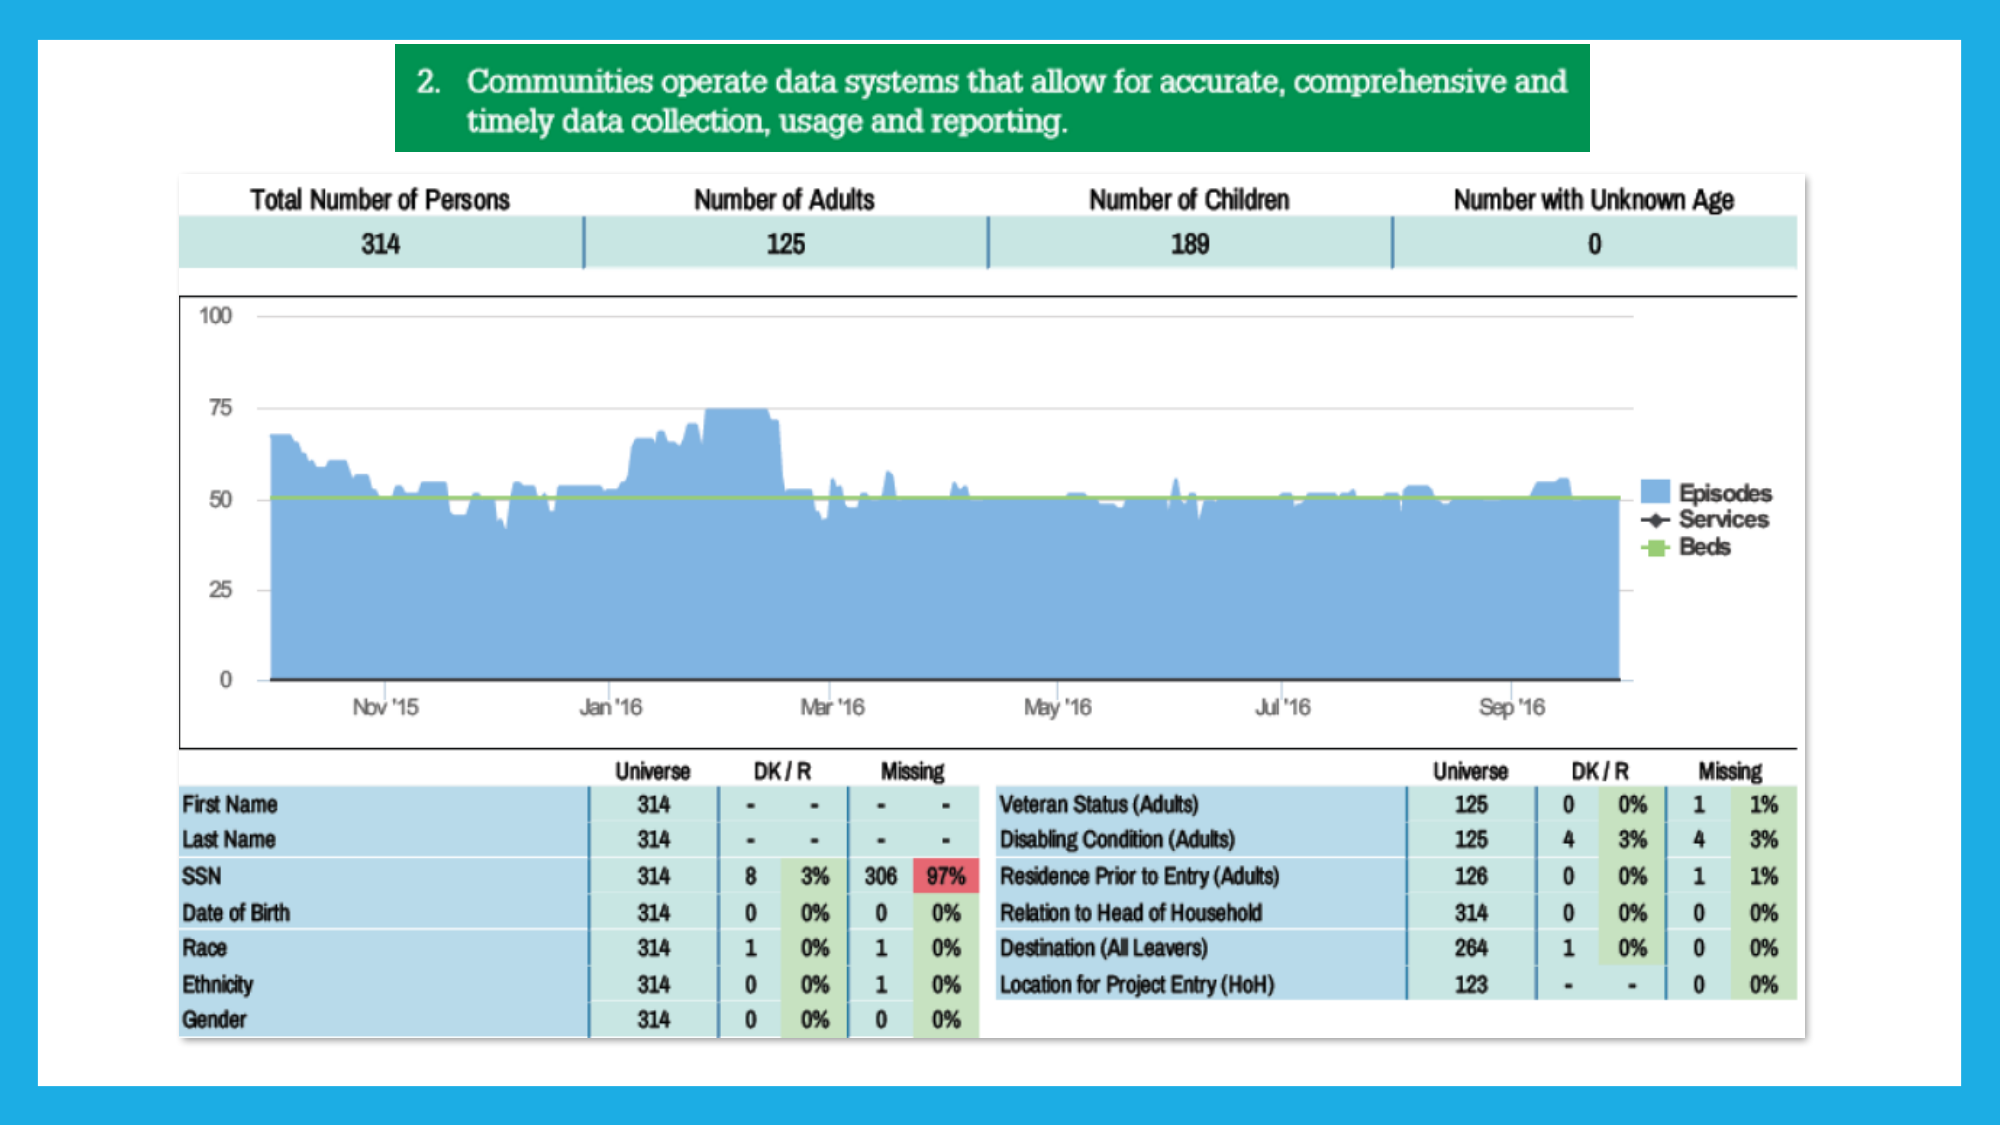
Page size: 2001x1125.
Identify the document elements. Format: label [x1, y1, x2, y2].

picture [395, 44, 1590, 153]
picture [178, 173, 1805, 1038]
